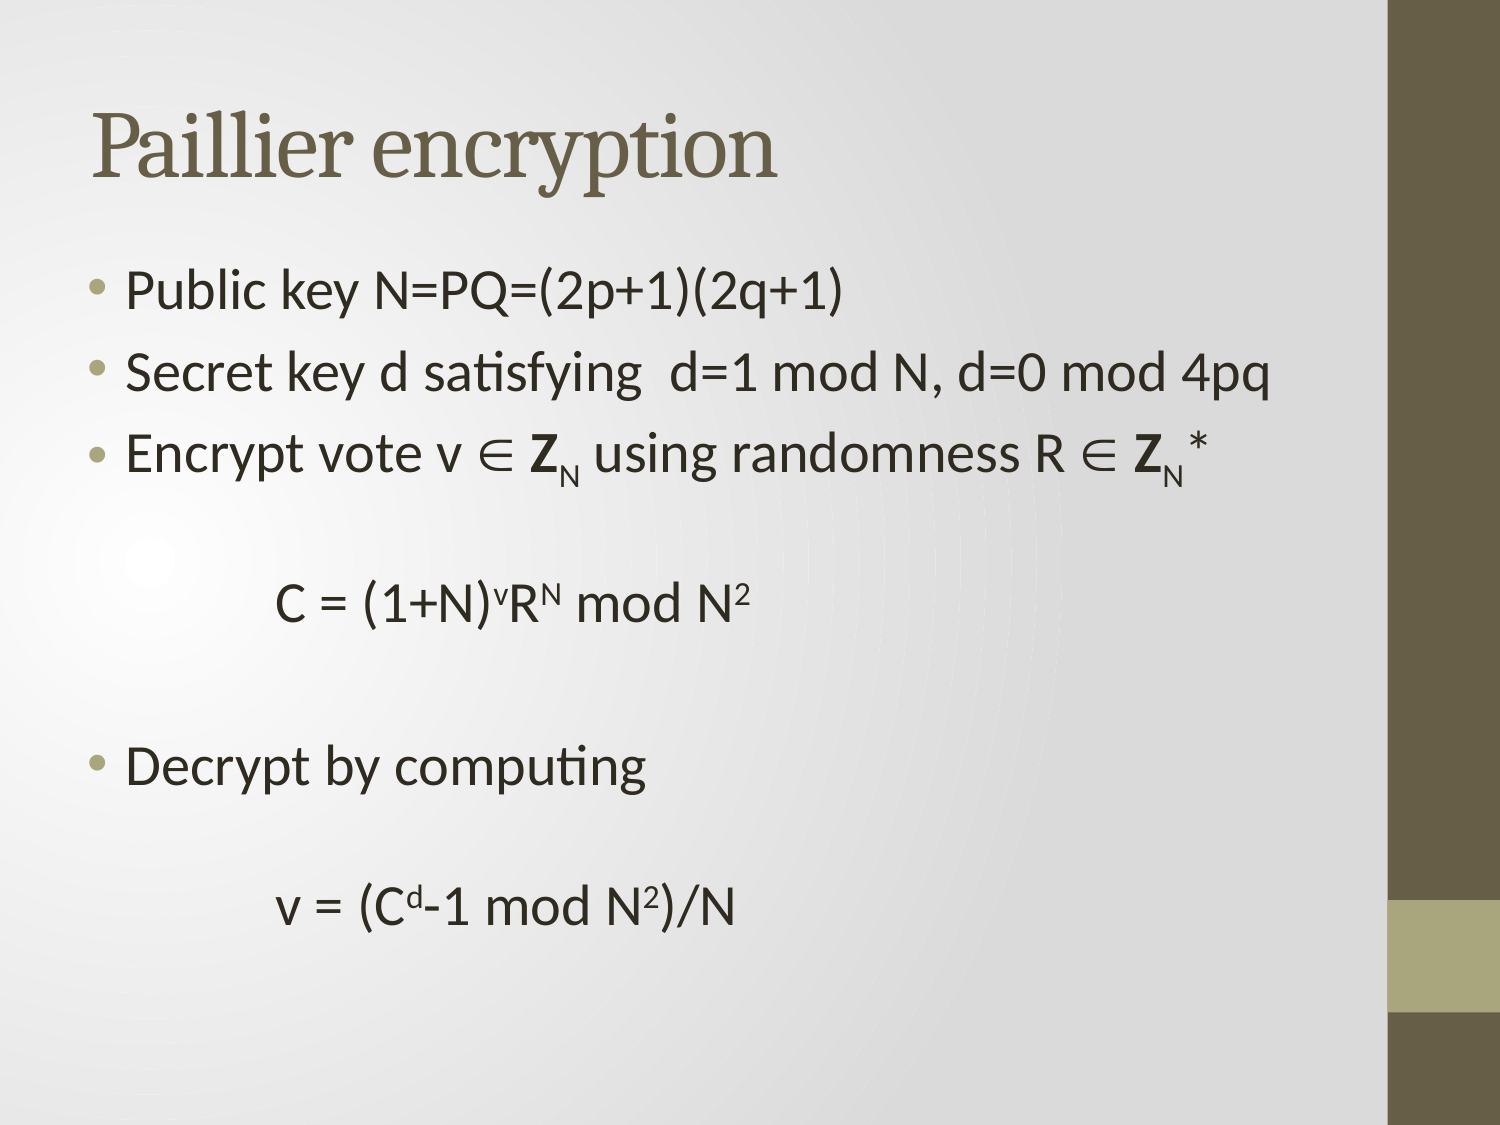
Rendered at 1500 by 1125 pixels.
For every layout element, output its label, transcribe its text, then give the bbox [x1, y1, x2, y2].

title Paillier encryption [75, 45, 1325, 233]
list Public key N=PQ=(2p+1)(2q+1) Secret key d satisfying d=1 mod N, d=0 mod 4pq Encrypt vote v  ZN using randomness R  ZN* C = (1+N)vRN mod N2 Decrypt by computing v = (Cd-1 mod N2)/N [54, 243, 1447, 988]
